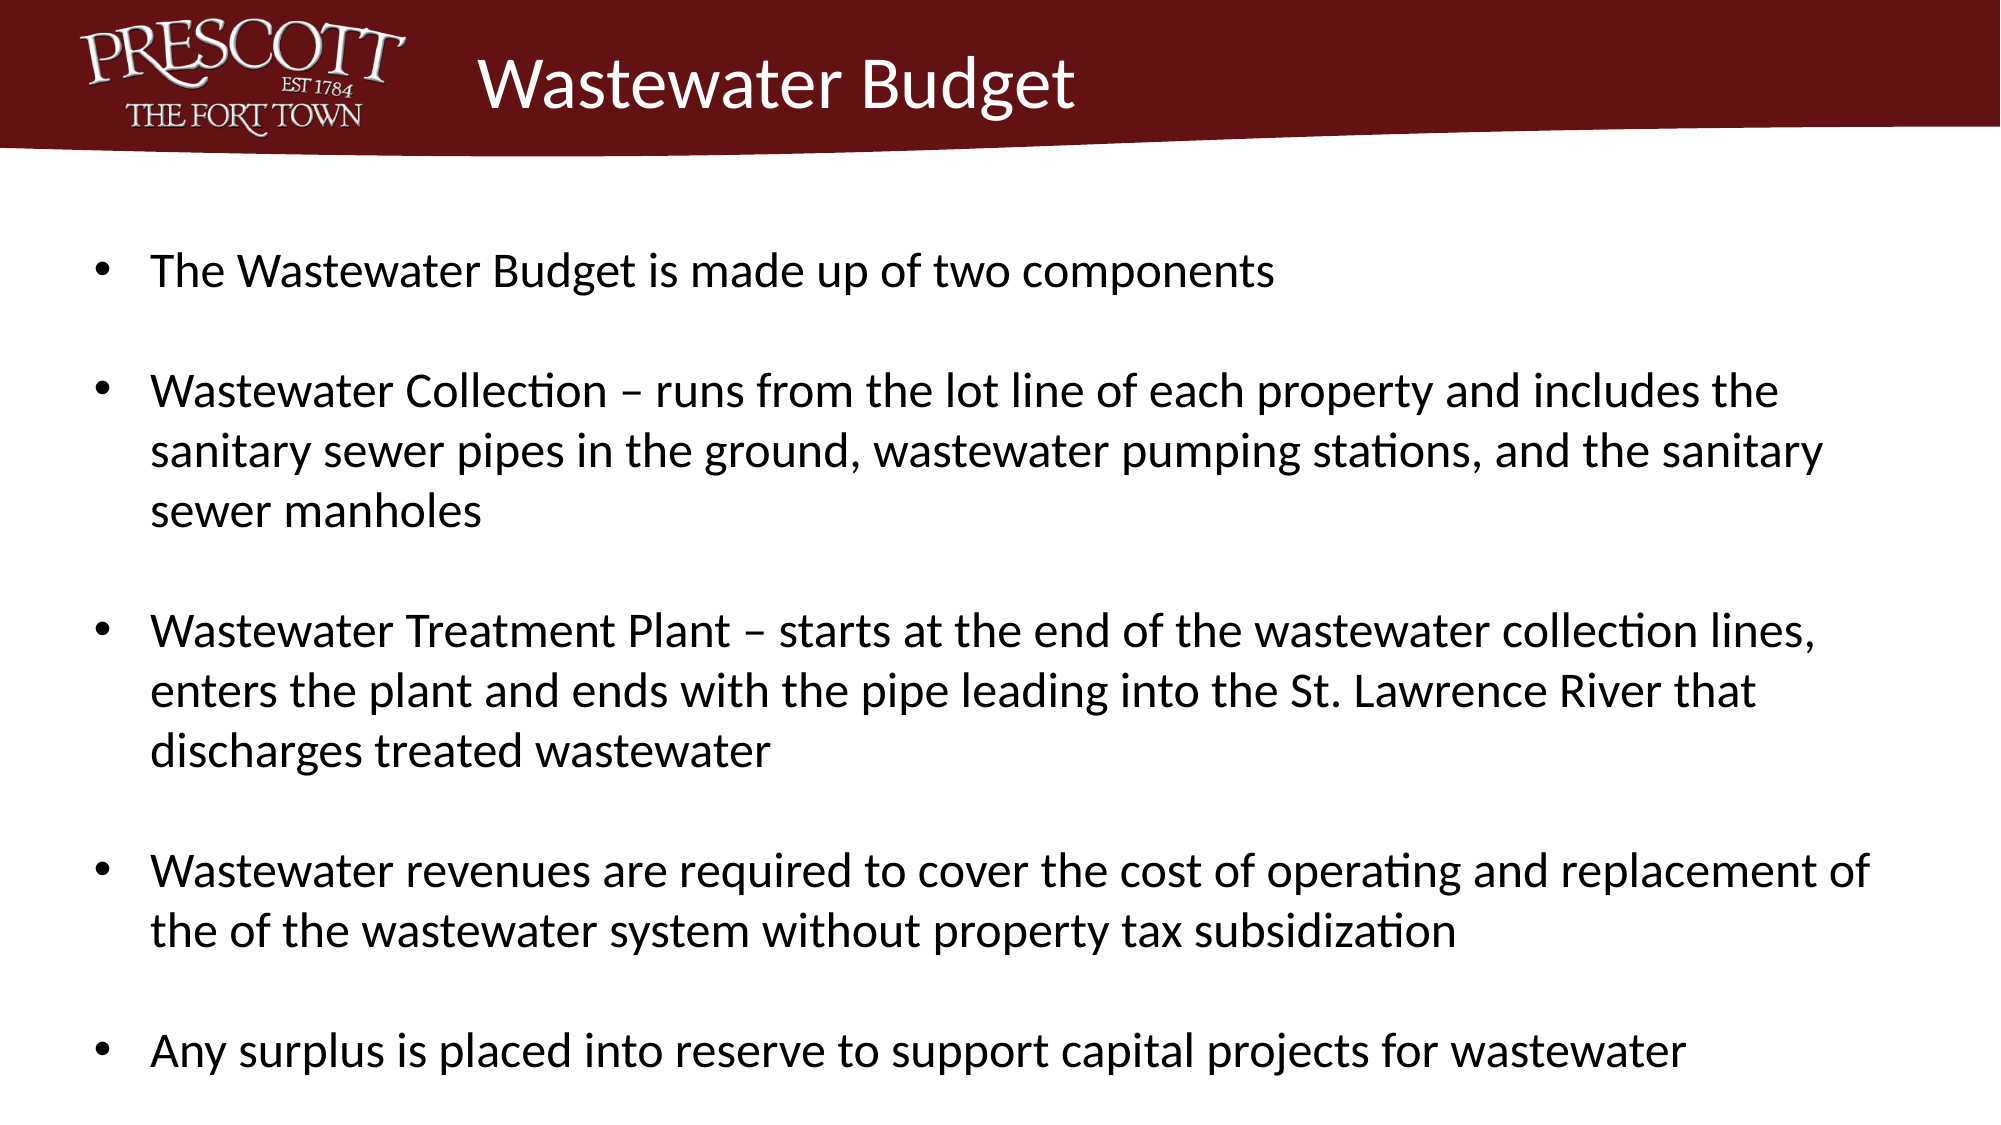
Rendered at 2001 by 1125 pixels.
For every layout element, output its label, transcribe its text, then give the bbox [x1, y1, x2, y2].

picture [79, 17, 406, 139]
text_box The Wastewater Budget is made up of two components Wastewater Collection – runs from the lot line of each property and includes the sanitary sewer pipes in the ground, wastewater pumping stations, and the sanitary sewer manholes Wastewater Treatment Plant – starts at the end of the wastewater collection lines, enters the plant and ends with the pipe leading into the St. Lawrence River that discharges treated wastewater Wastewater revenues are required to cover the cost of operating and replacement of the of the wastewater system without property tax subsidization Any surplus is placed into reserve to support capital projects for wastewater [79, 230, 1915, 1086]
text_box [0, 0, 2000, 157]
text_box Wastewater Budget [463, 25, 1988, 131]
